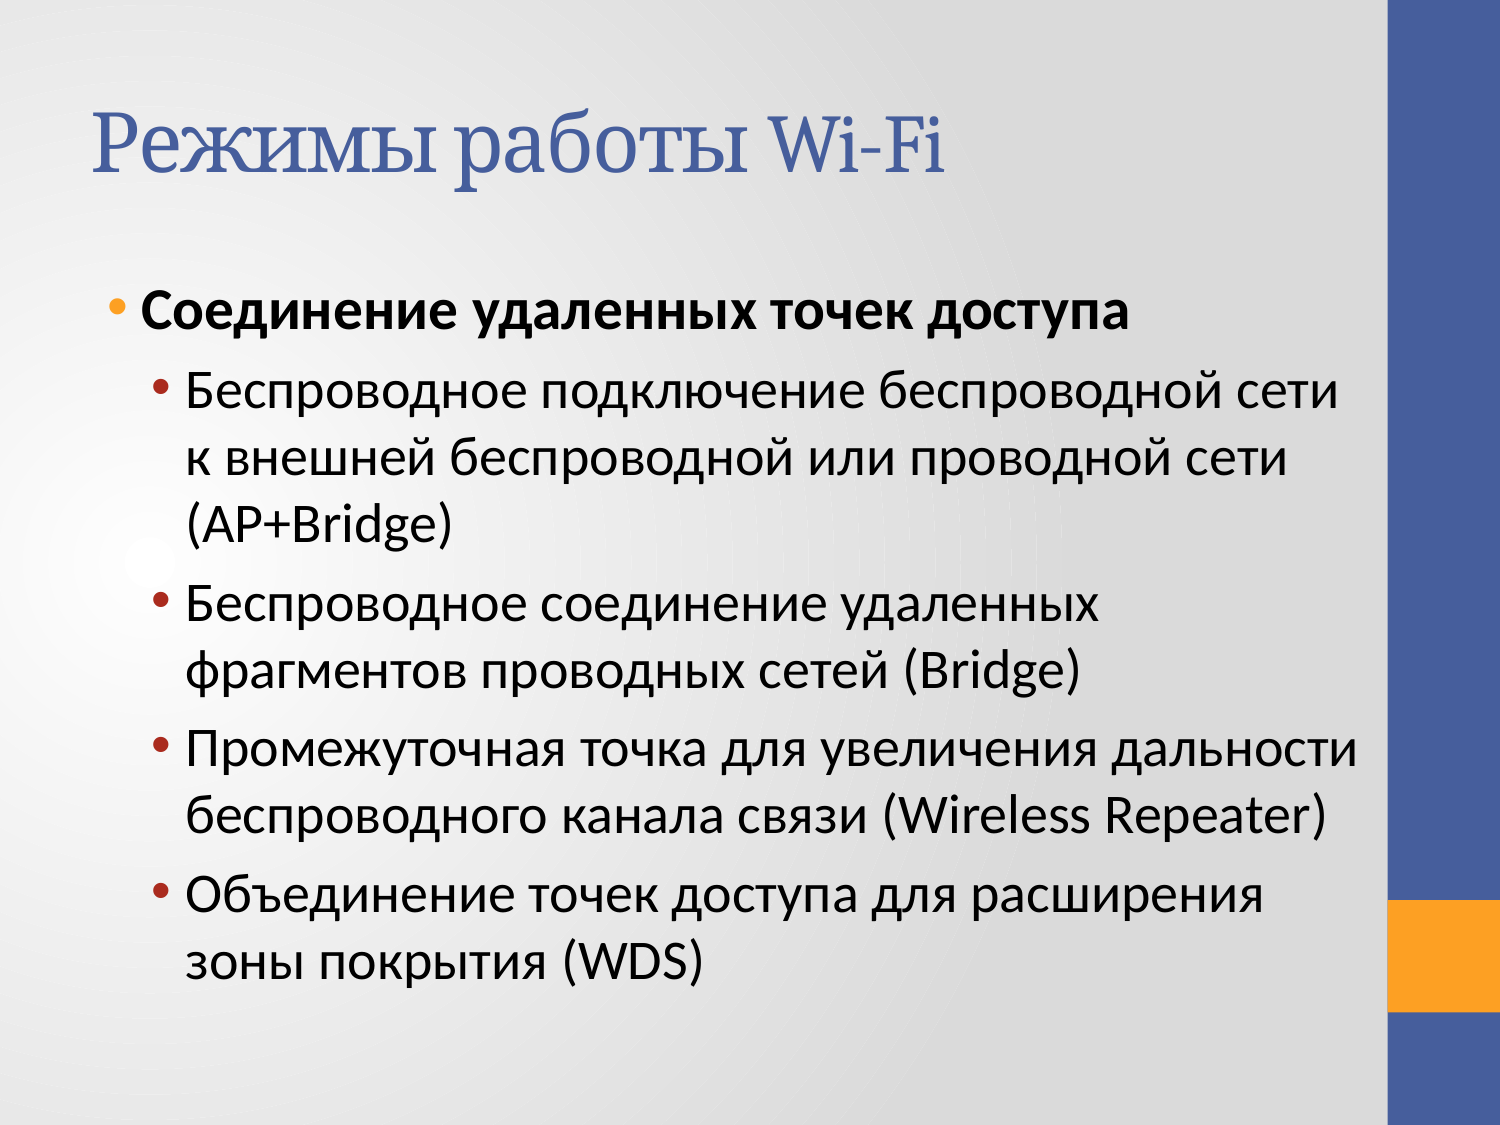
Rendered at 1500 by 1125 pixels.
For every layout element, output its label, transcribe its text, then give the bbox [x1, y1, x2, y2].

title Режимы работы Wi-Fi [75, 45, 1325, 233]
list Соединение удаленных точек доступа Беспроводное подключение беспроводной сети к внешней беспроводной или проводной сети (AP+Bridge) Беспроводное соединение удаленных фрагментов проводных сетей (Bridge) Промежуточная точка для увеличения дальности беспроводного канала связи (Wireless Repeater) Объединение точек доступа для расширения зоны покрытия (WDS) [75, 262, 1388, 1050]
